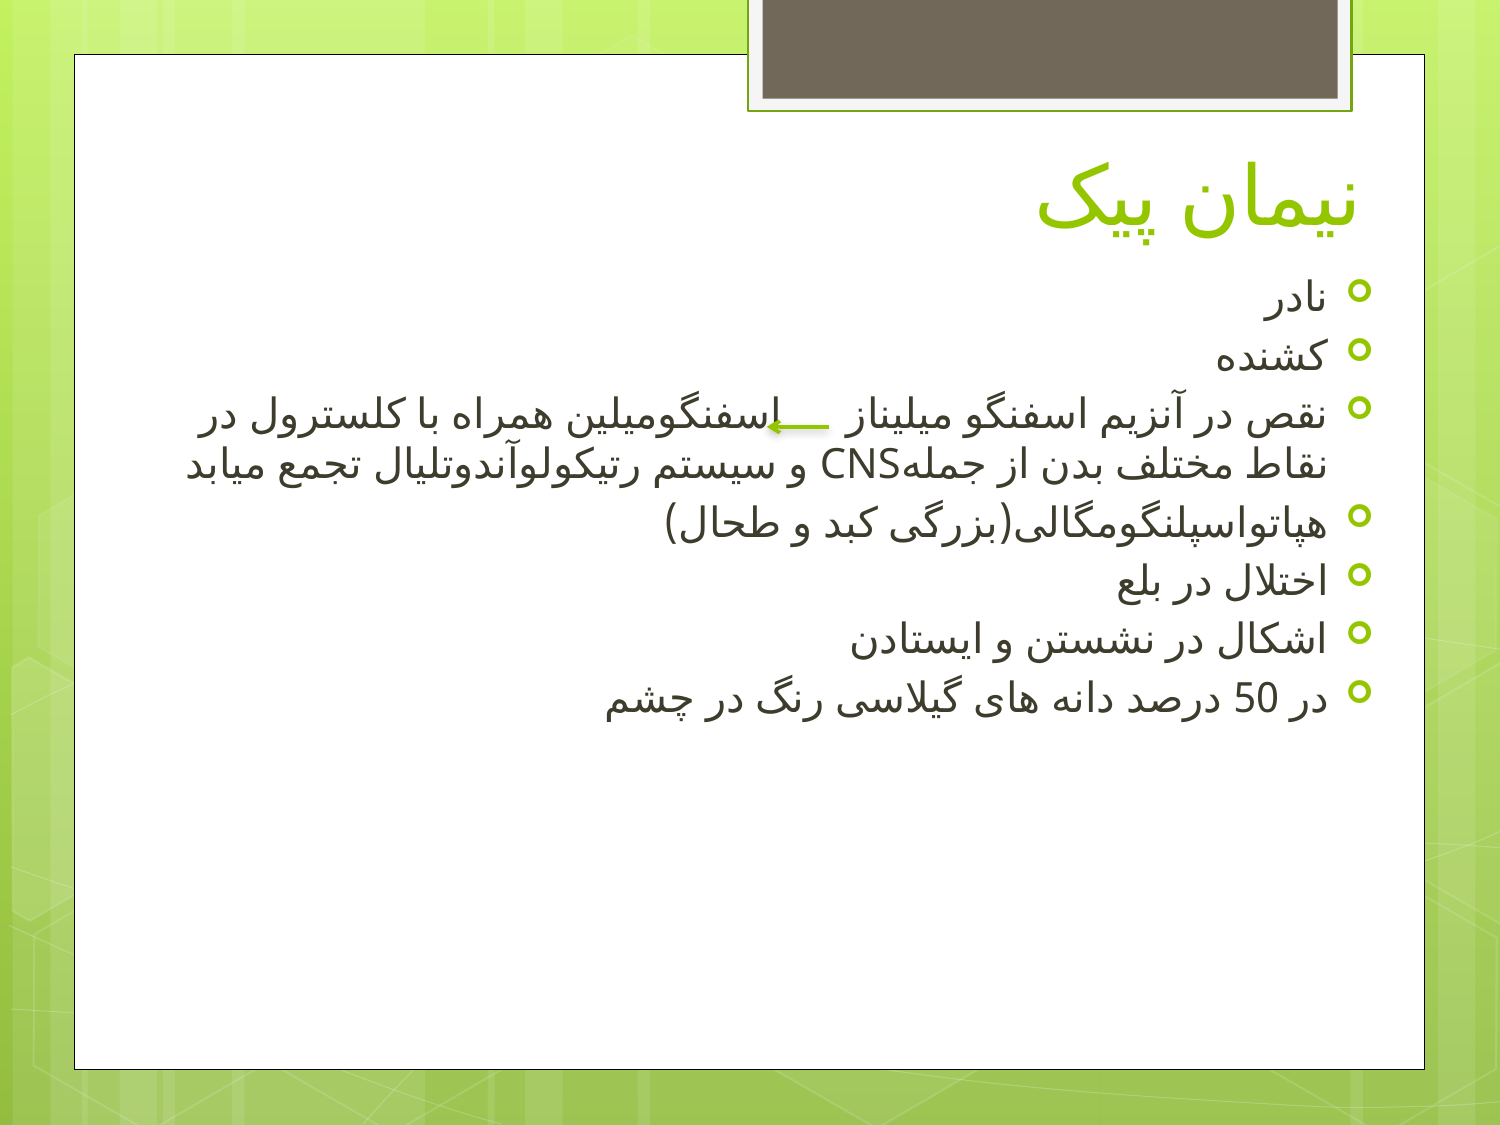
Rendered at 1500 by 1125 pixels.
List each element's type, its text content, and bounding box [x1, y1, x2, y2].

title نیمان پیک [225, 62, 1378, 250]
list نادر کشنده نقص در آنزیم اسفنگو میلیناز اسفنگومیلین همراه با کلسترول در نقاط مختلف بدن از جملهCNS و سیستم رتیکولوآندوتلیال تجمع میابد هپاتواسپلنگومگالی(بزرگی کبد و طحال) اختلال در بلع اشکال در نشستن و ایستادن در 50 درصد دانه های گیلاسی رنگ در چشم [112, 262, 1400, 1038]
